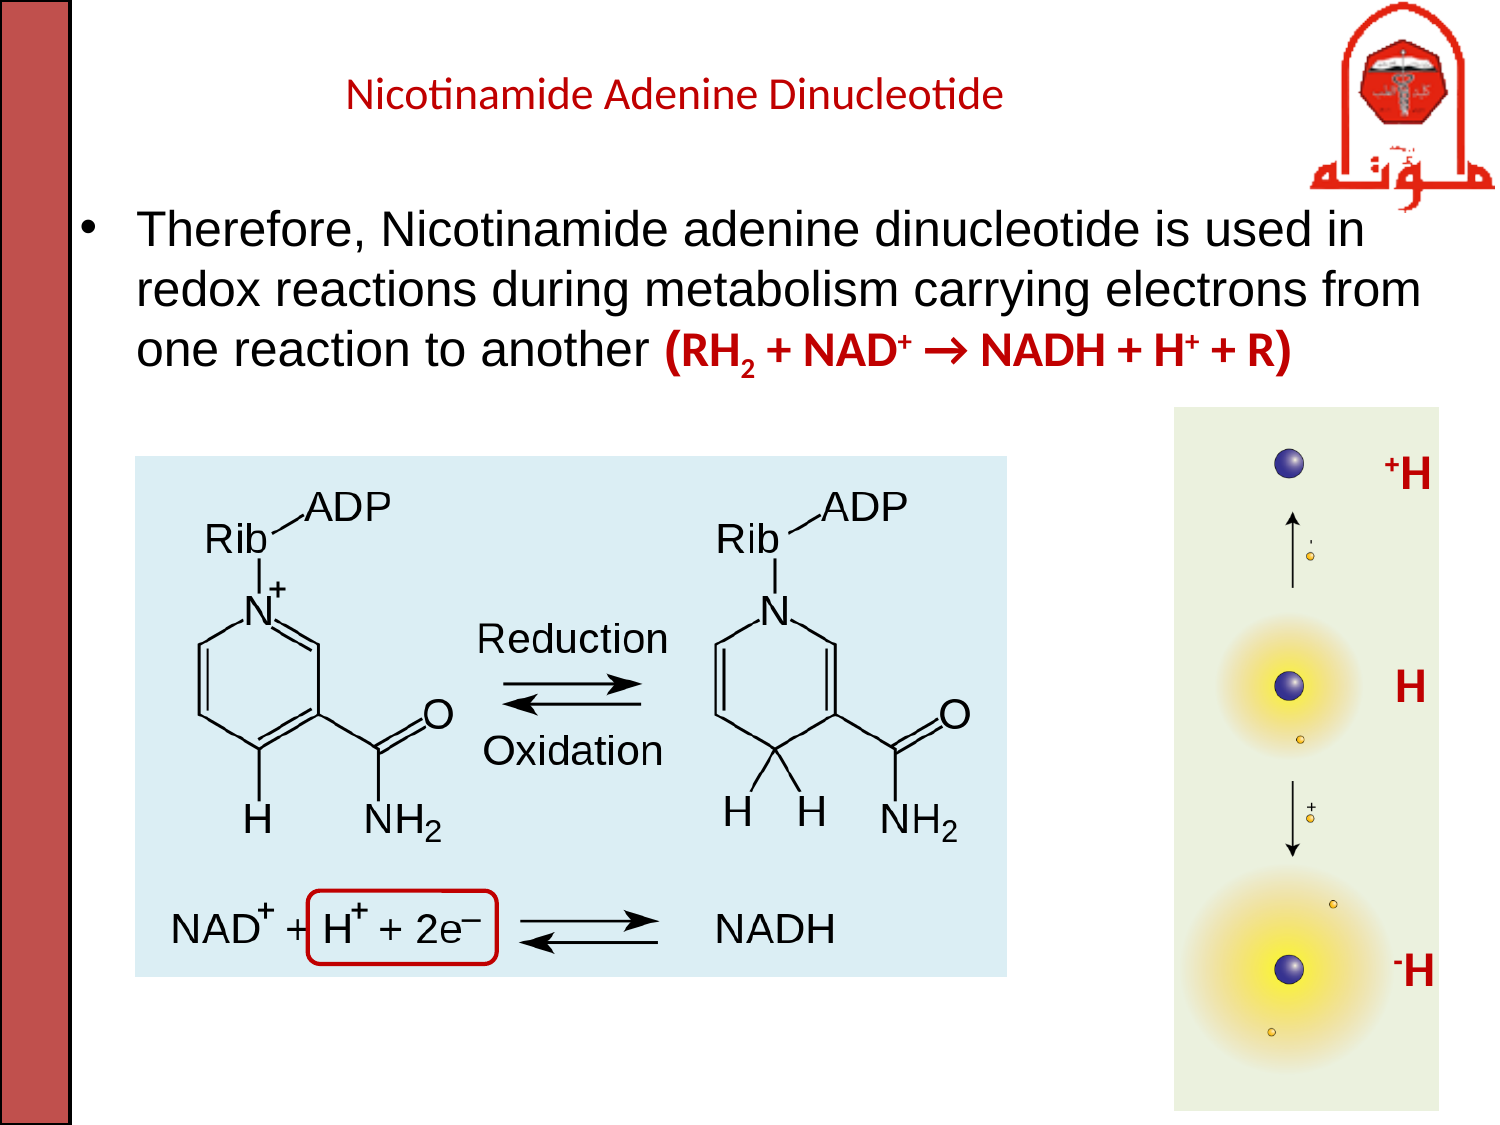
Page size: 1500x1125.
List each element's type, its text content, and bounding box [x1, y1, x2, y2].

title Nicotinamide Adenine Dinucleotide [72, 0, 1304, 173]
picture [1306, 0, 1495, 213]
list Therefore, Nicotinamide adenine dinucleotide is used in redox reactions during metabolism carrying electrons from one reaction to another (RH2 + NAD+ → NADH + H+ + R) [72, 188, 1489, 1125]
text_box [0, 0, 72, 1125]
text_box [1173, 407, 1448, 1112]
picture [134, 455, 1008, 978]
